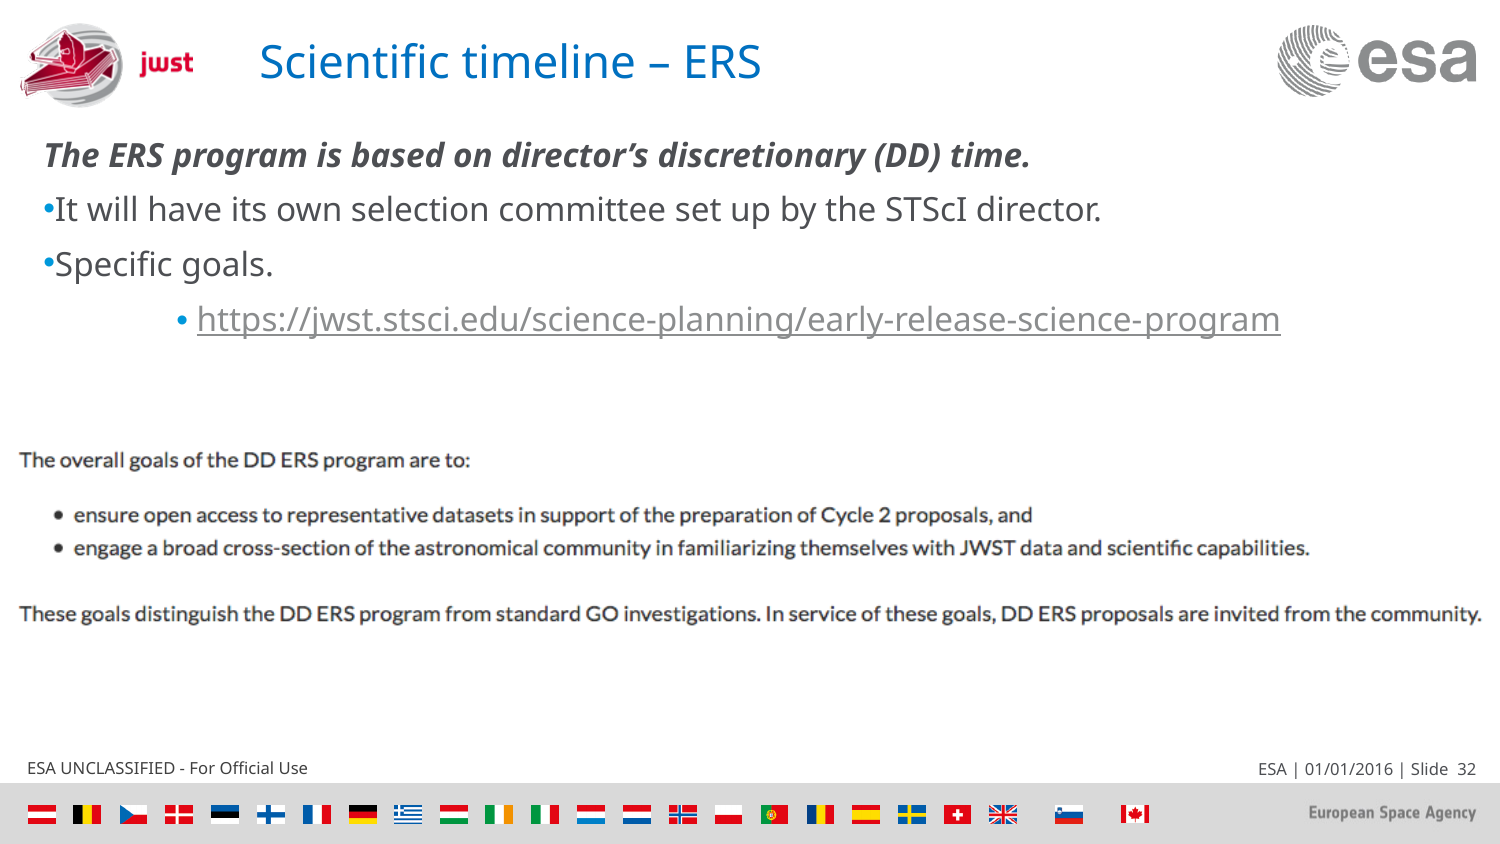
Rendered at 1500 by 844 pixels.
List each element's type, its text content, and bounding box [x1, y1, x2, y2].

picture [1277, 25, 1477, 109]
picture [18, 23, 193, 109]
picture [0, 783, 1500, 844]
list The ERS program is based on director’s discretionary (DD) time. It will have its own selection committee set up by the STScI director. Specific goals. https://jwst.stsci.edu/science-planning/early-release-science-program [28, 119, 1464, 307]
title Scientific timeline – ERS [244, 24, 1253, 96]
picture [0, 435, 1500, 642]
